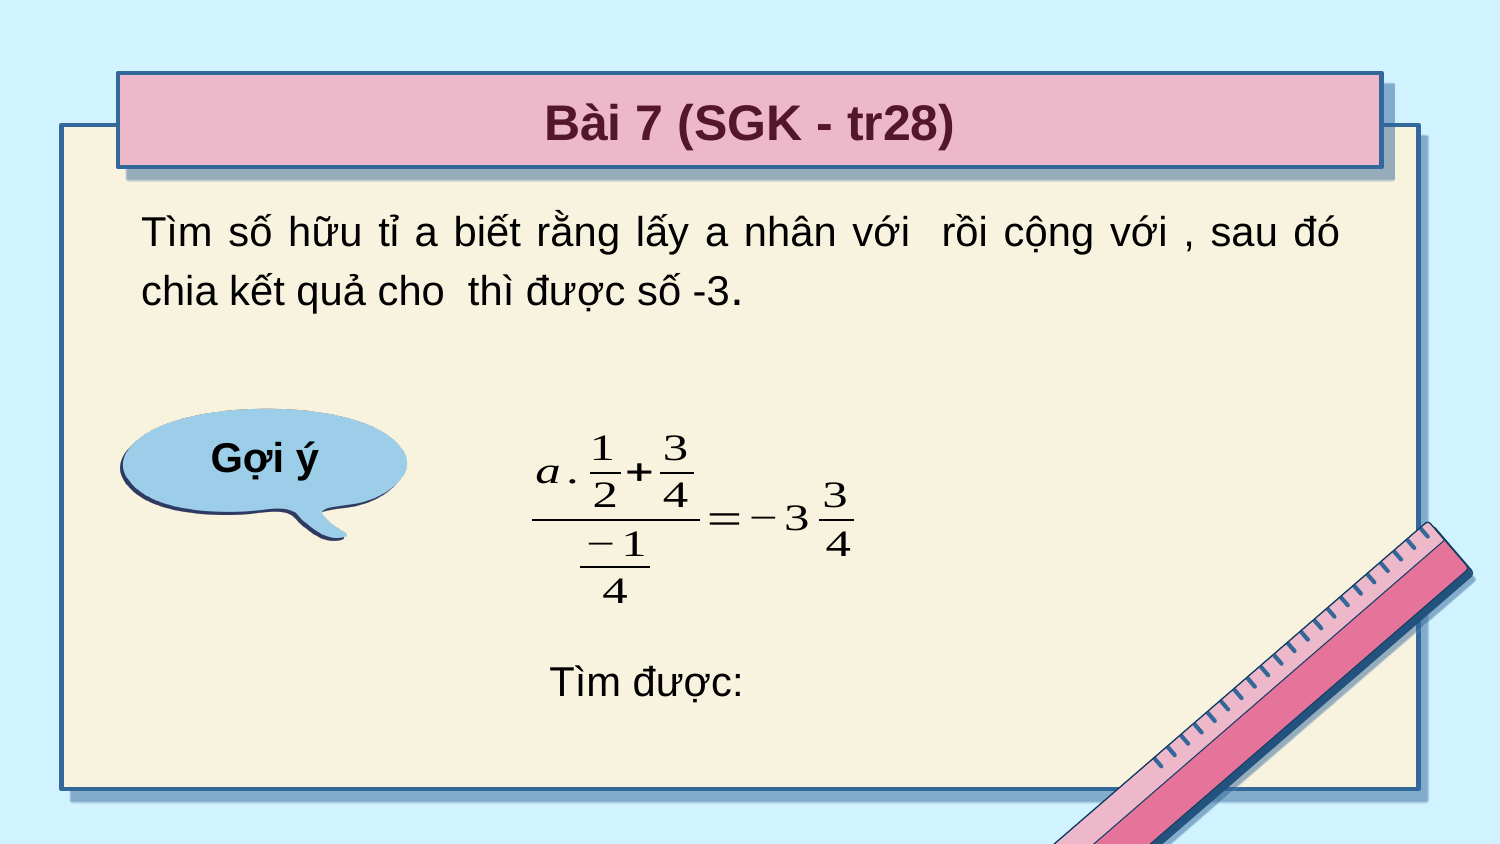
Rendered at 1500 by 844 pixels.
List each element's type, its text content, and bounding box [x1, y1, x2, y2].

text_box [1199, 447, 1272, 844]
picture [117, 400, 412, 541]
title Bài 7 (SGK - tr28) [116, 71, 1384, 169]
text_box Tìm được: [534, 647, 772, 713]
